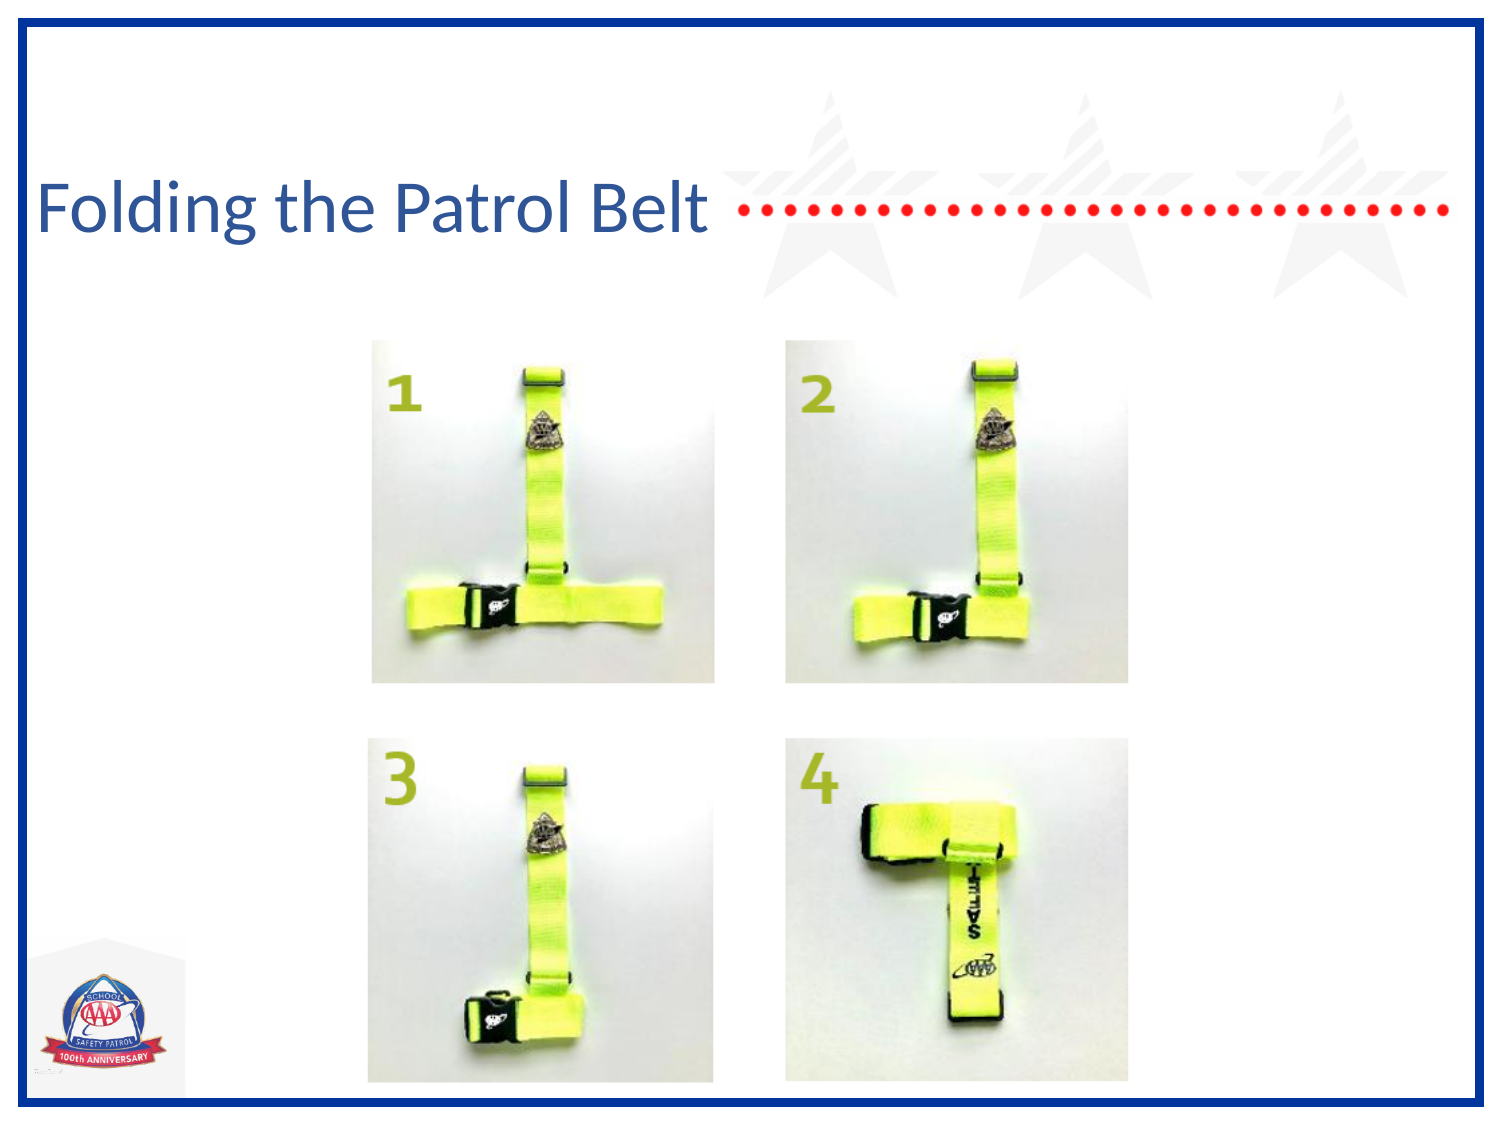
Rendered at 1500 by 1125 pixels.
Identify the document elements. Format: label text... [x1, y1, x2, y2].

picture [693, 72, 1491, 306]
text_box Folding the Patrol Belt [0, 97, 981, 320]
text_box [21, 22, 1480, 97]
text_box [21, 304, 1480, 1104]
picture [364, 331, 1139, 1088]
picture [23, 936, 186, 1103]
